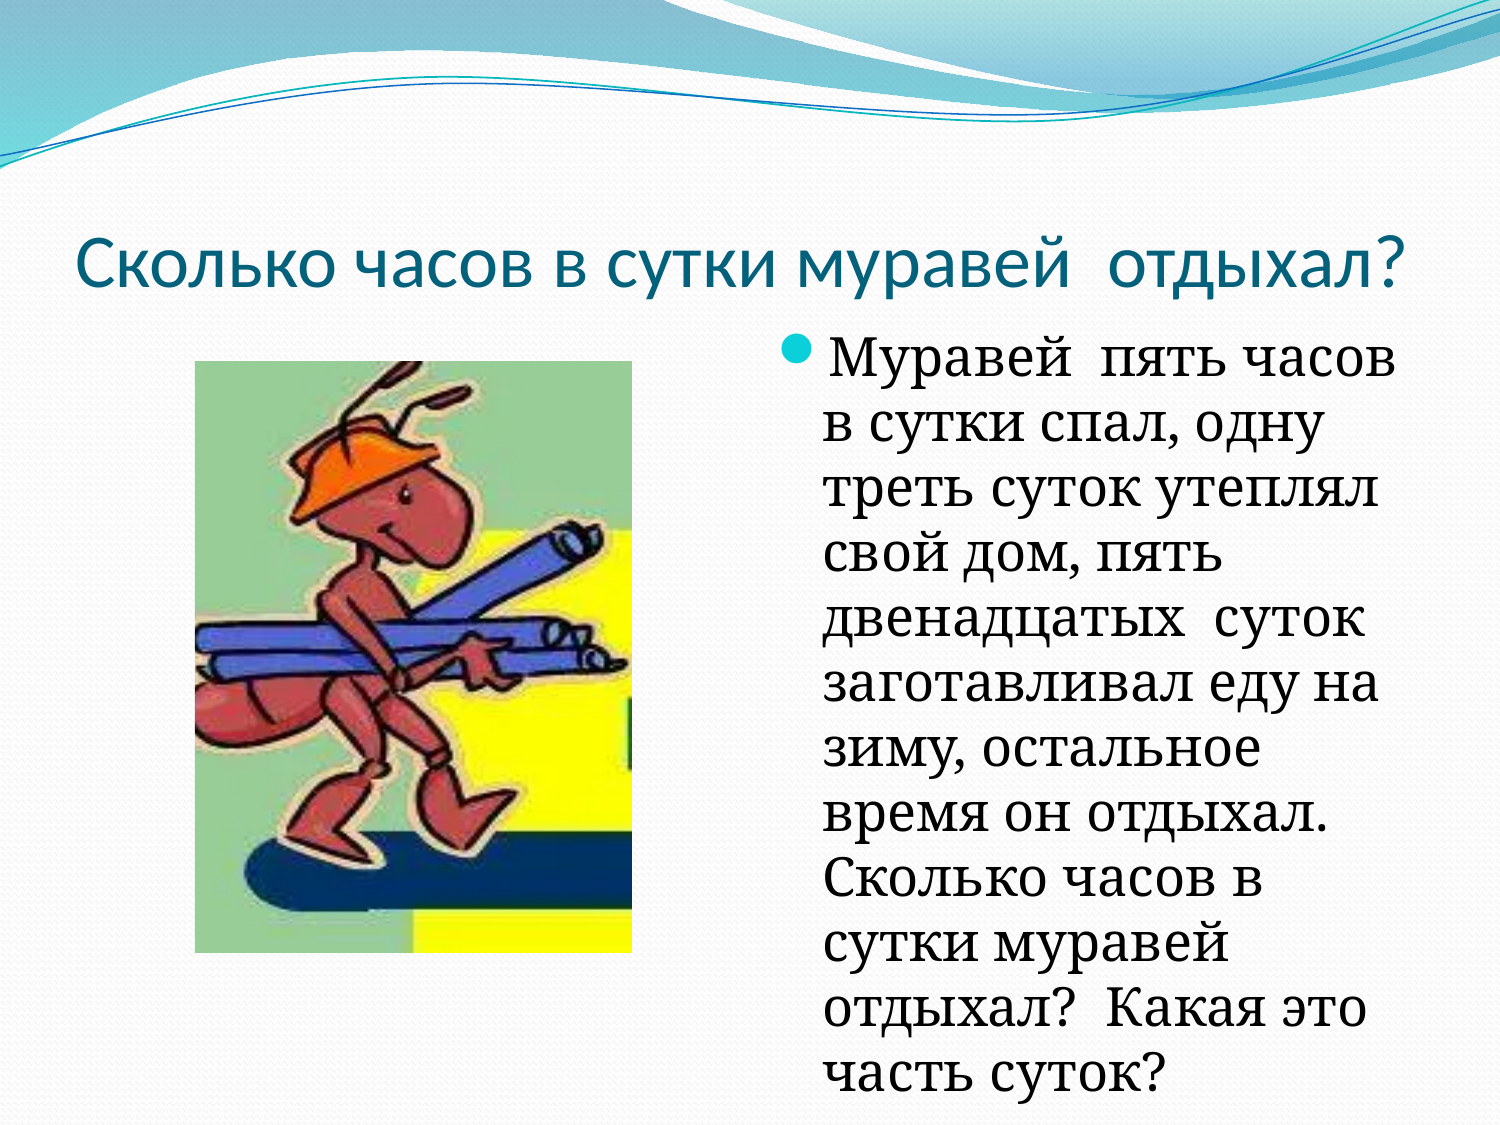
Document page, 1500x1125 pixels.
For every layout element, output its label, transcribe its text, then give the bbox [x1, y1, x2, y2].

list Муравей пять часов в сутки спал, одну треть суток утеплял свой дом, пять двенадцатых суток заготавливал еду на зиму, остальное время он отдыхал. Сколько часов в сутки муравей отдыхал? Какая это часть суток? [762, 314, 1425, 1043]
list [194, 361, 633, 953]
title Сколько часов в сутки муравей отдыхал? [75, 115, 1425, 303]
